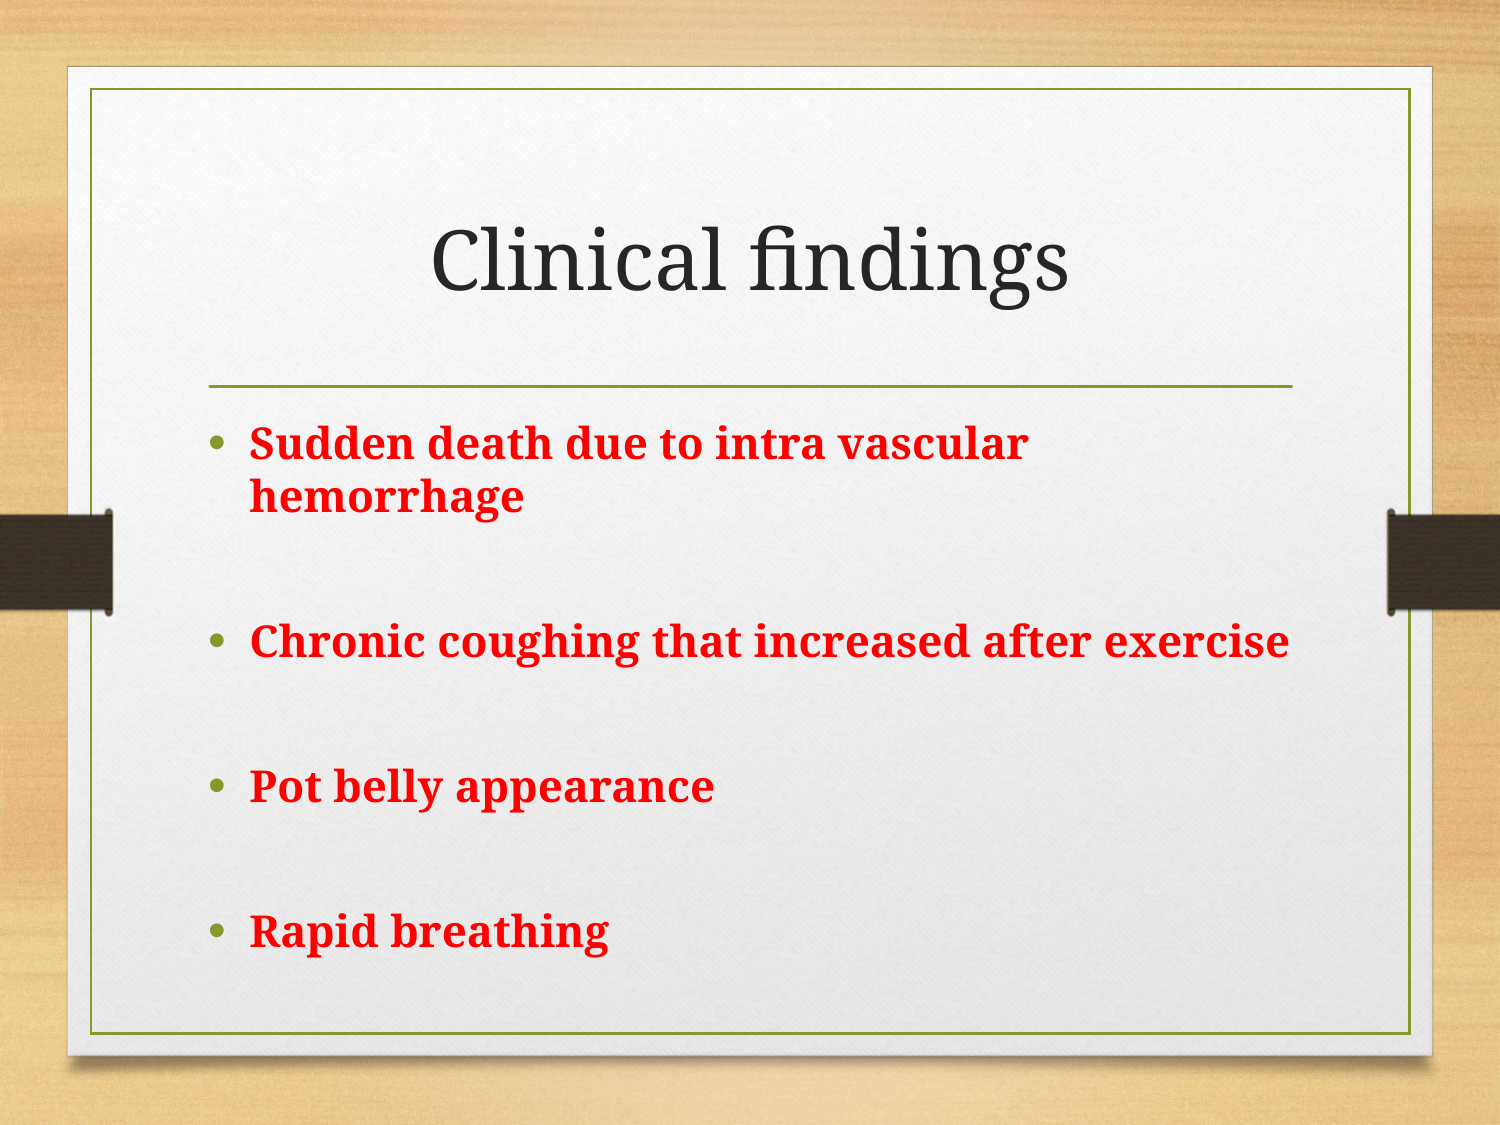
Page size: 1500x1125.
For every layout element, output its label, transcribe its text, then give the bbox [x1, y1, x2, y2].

list Sudden death due to intra vascular hemorrhage Chronic coughing that increased after exercise Pot belly appearance Rapid breathing [193, 408, 1309, 974]
title Clinical findings [193, 150, 1309, 365]
picture [0, 0, 1500, 1125]
